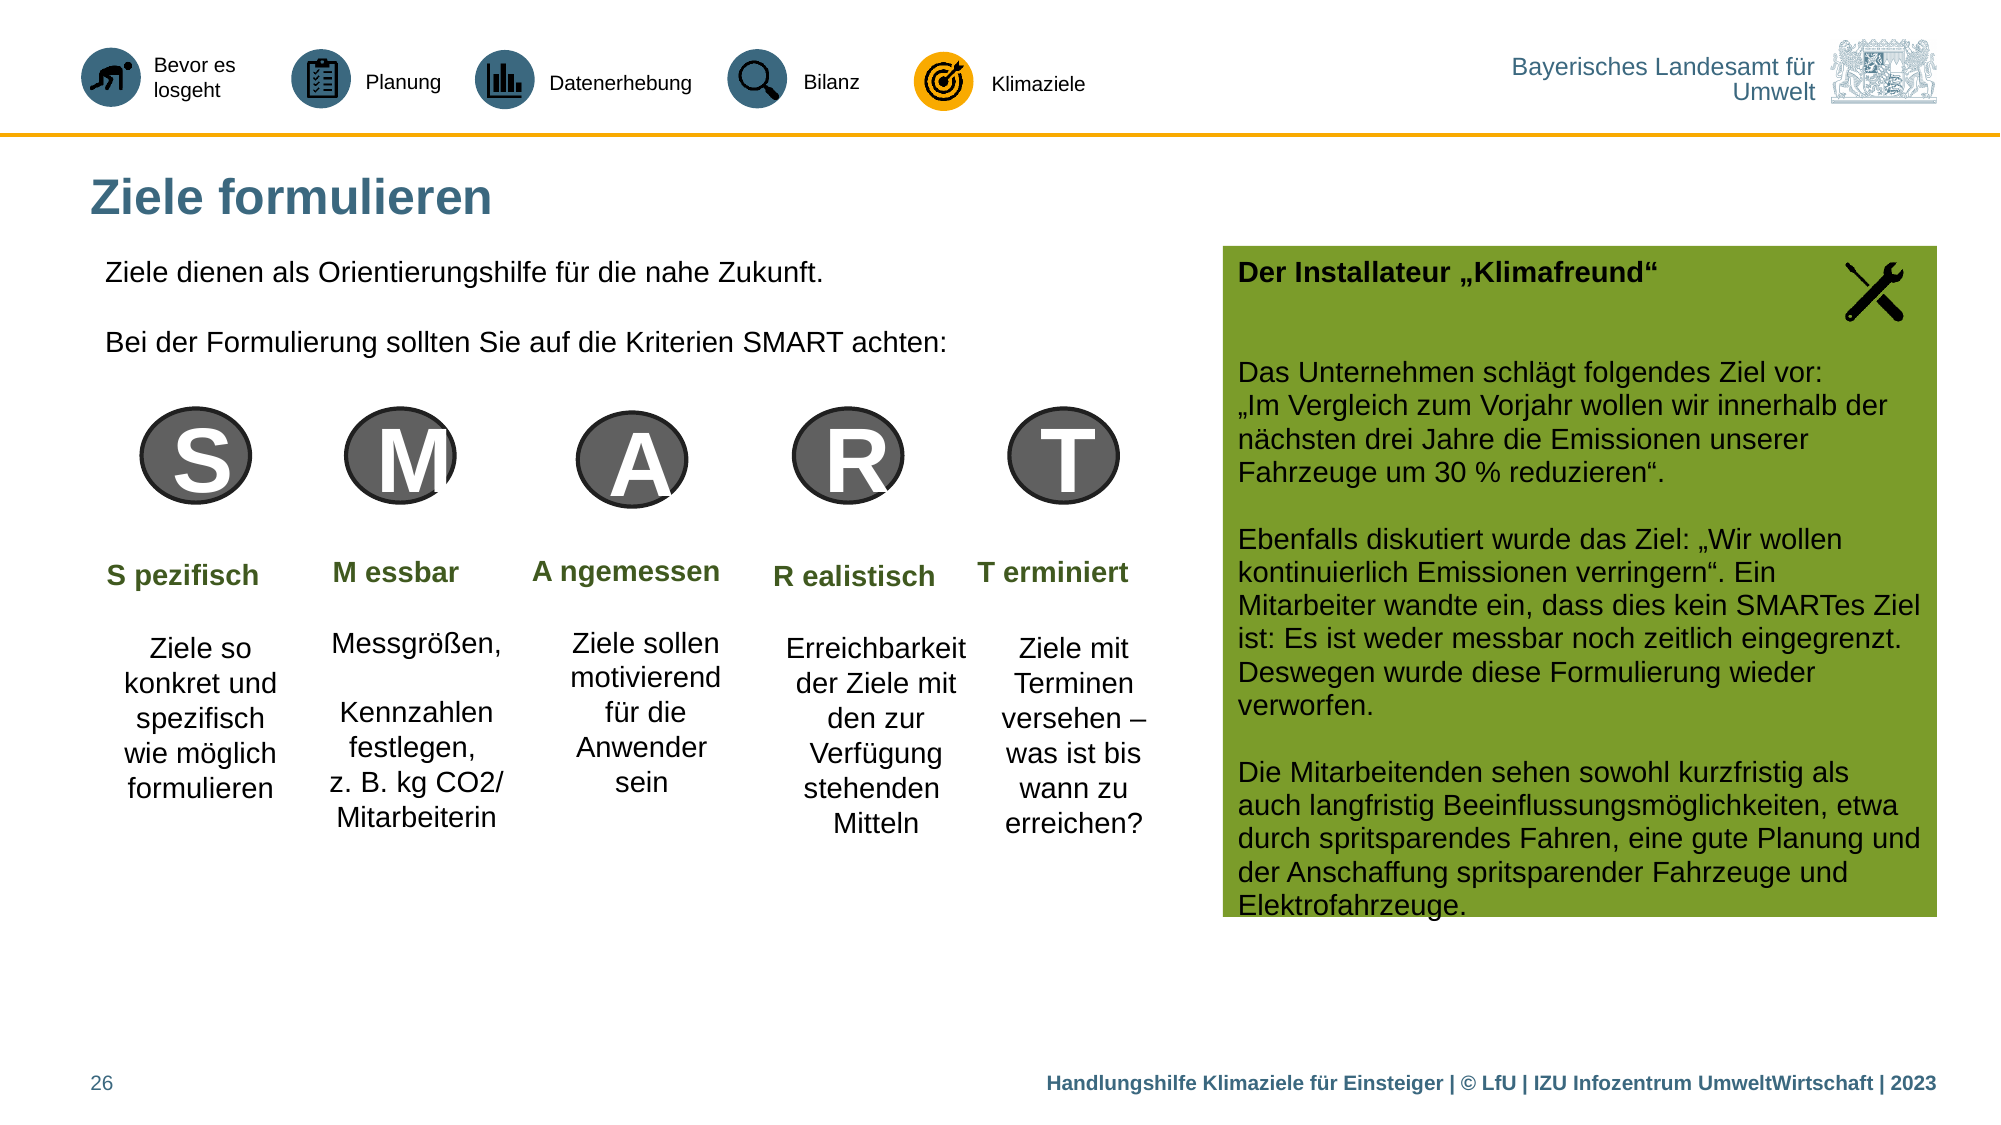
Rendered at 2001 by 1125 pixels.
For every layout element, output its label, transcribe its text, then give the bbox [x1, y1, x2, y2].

text_box Ziele dienen als Orientierungshilfe für die nahe Zukunft. Bei der Formulierung sollten Sie auf die Kriterien SMART achten: [90, 245, 1186, 366]
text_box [90, 408, 1163, 850]
picture [298, 54, 346, 102]
picture [1830, 39, 1937, 104]
slide_number 26 [90, 1062, 196, 1109]
title Ziele formulieren [90, 153, 1937, 236]
picture [86, 51, 135, 100]
picture [480, 56, 528, 105]
text_box Der Installateur „Klimafreund“ Das Unternehmen schlägt folgendes Ziel vor: „Im Vergleich zum Vorjahr wollen wir innerhalb der nächsten drei Jahre die Emissionen unserer Fahrzeuge um 30 % reduzieren“. Ebenfalls diskutiert wurde das Ziel: „Wir wollen kontinuierlich Emissionen verringern“. Ein Mitarbeiter wandte ein, dass dies kein SMARTes Ziel ist: Es ist weder messbar noch zeitlich eingegrenzt. Deswegen wurde diese Formulierung wieder verworfen. Die Mitarbeitenden sehen sowohl kurzfristig als auch langfristig Beeinflussungsmöglichkeiten, etwa durch spritsparendes Fahren, eine gute Planung und der Anschaffung spritsparender Fahrzeuge und Elektrofahrzeuge. [1222, 245, 1937, 917]
picture [1839, 256, 1909, 327]
picture [734, 56, 783, 104]
picture [920, 56, 968, 105]
footer Handlungshilfe Klimaziele für Einsteiger | © LfU | IZU Infozentrum UmweltWirtschaft | 2023 [888, 1062, 1937, 1109]
